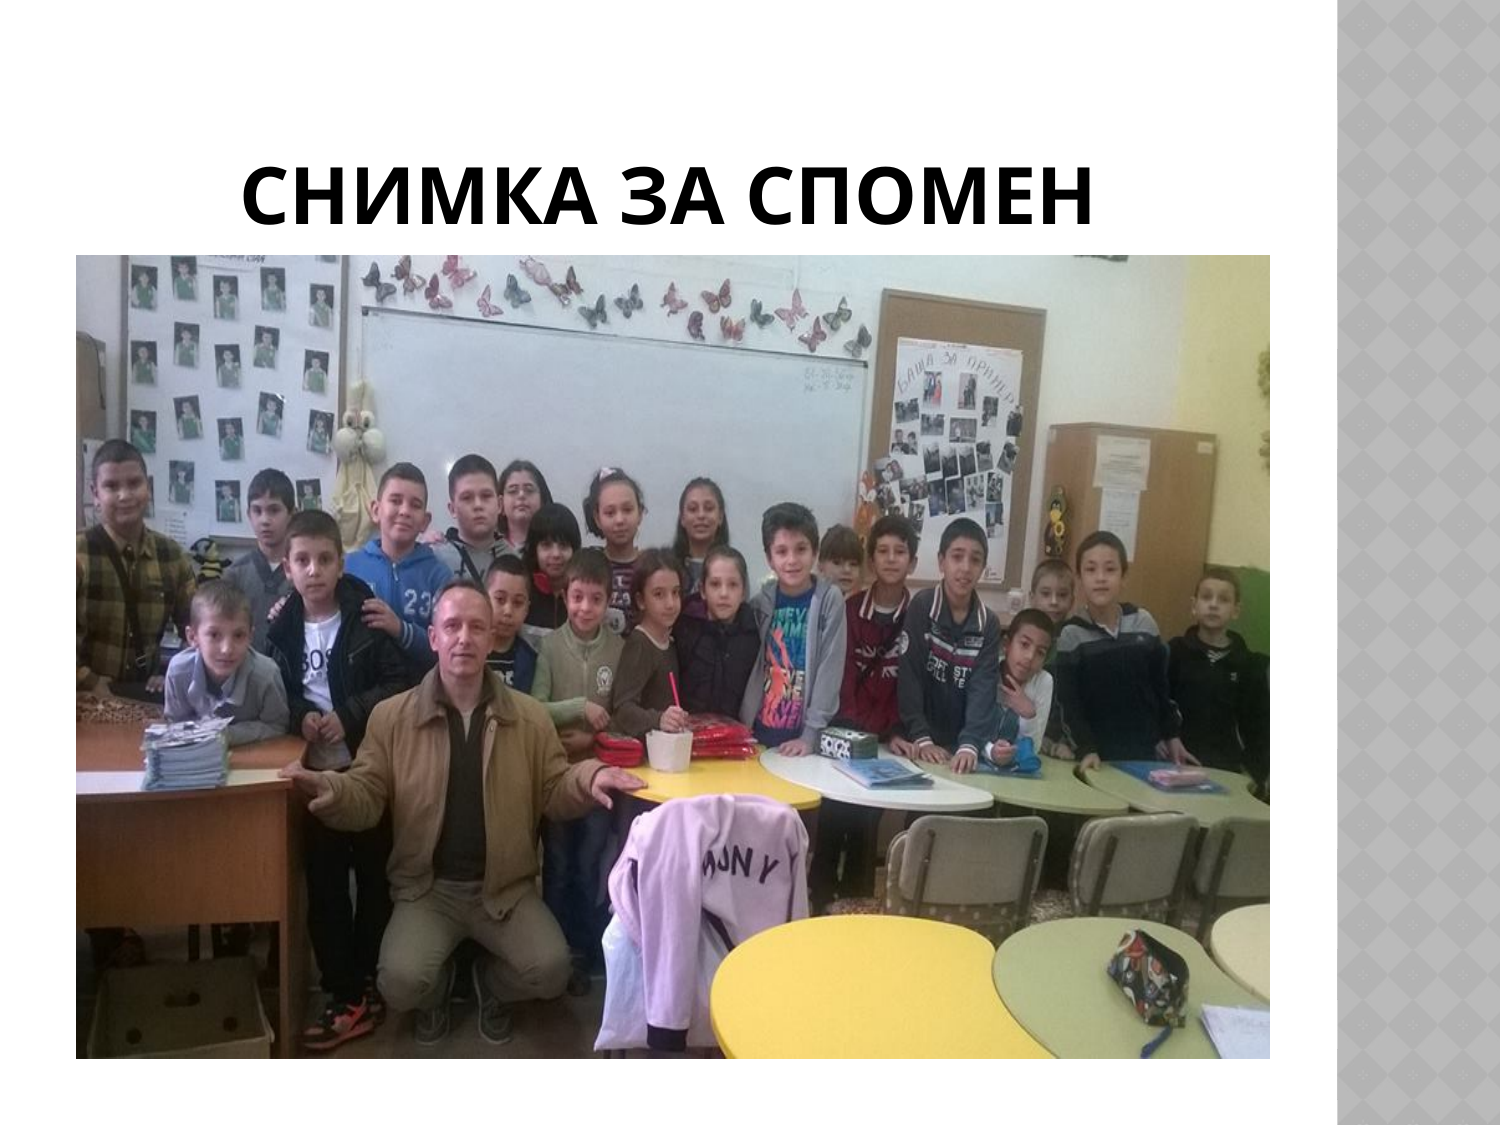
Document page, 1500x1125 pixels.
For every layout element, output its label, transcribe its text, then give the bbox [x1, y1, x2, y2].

picture [76, 254, 1271, 1059]
title Снимка за спомен [75, 52, 1263, 240]
